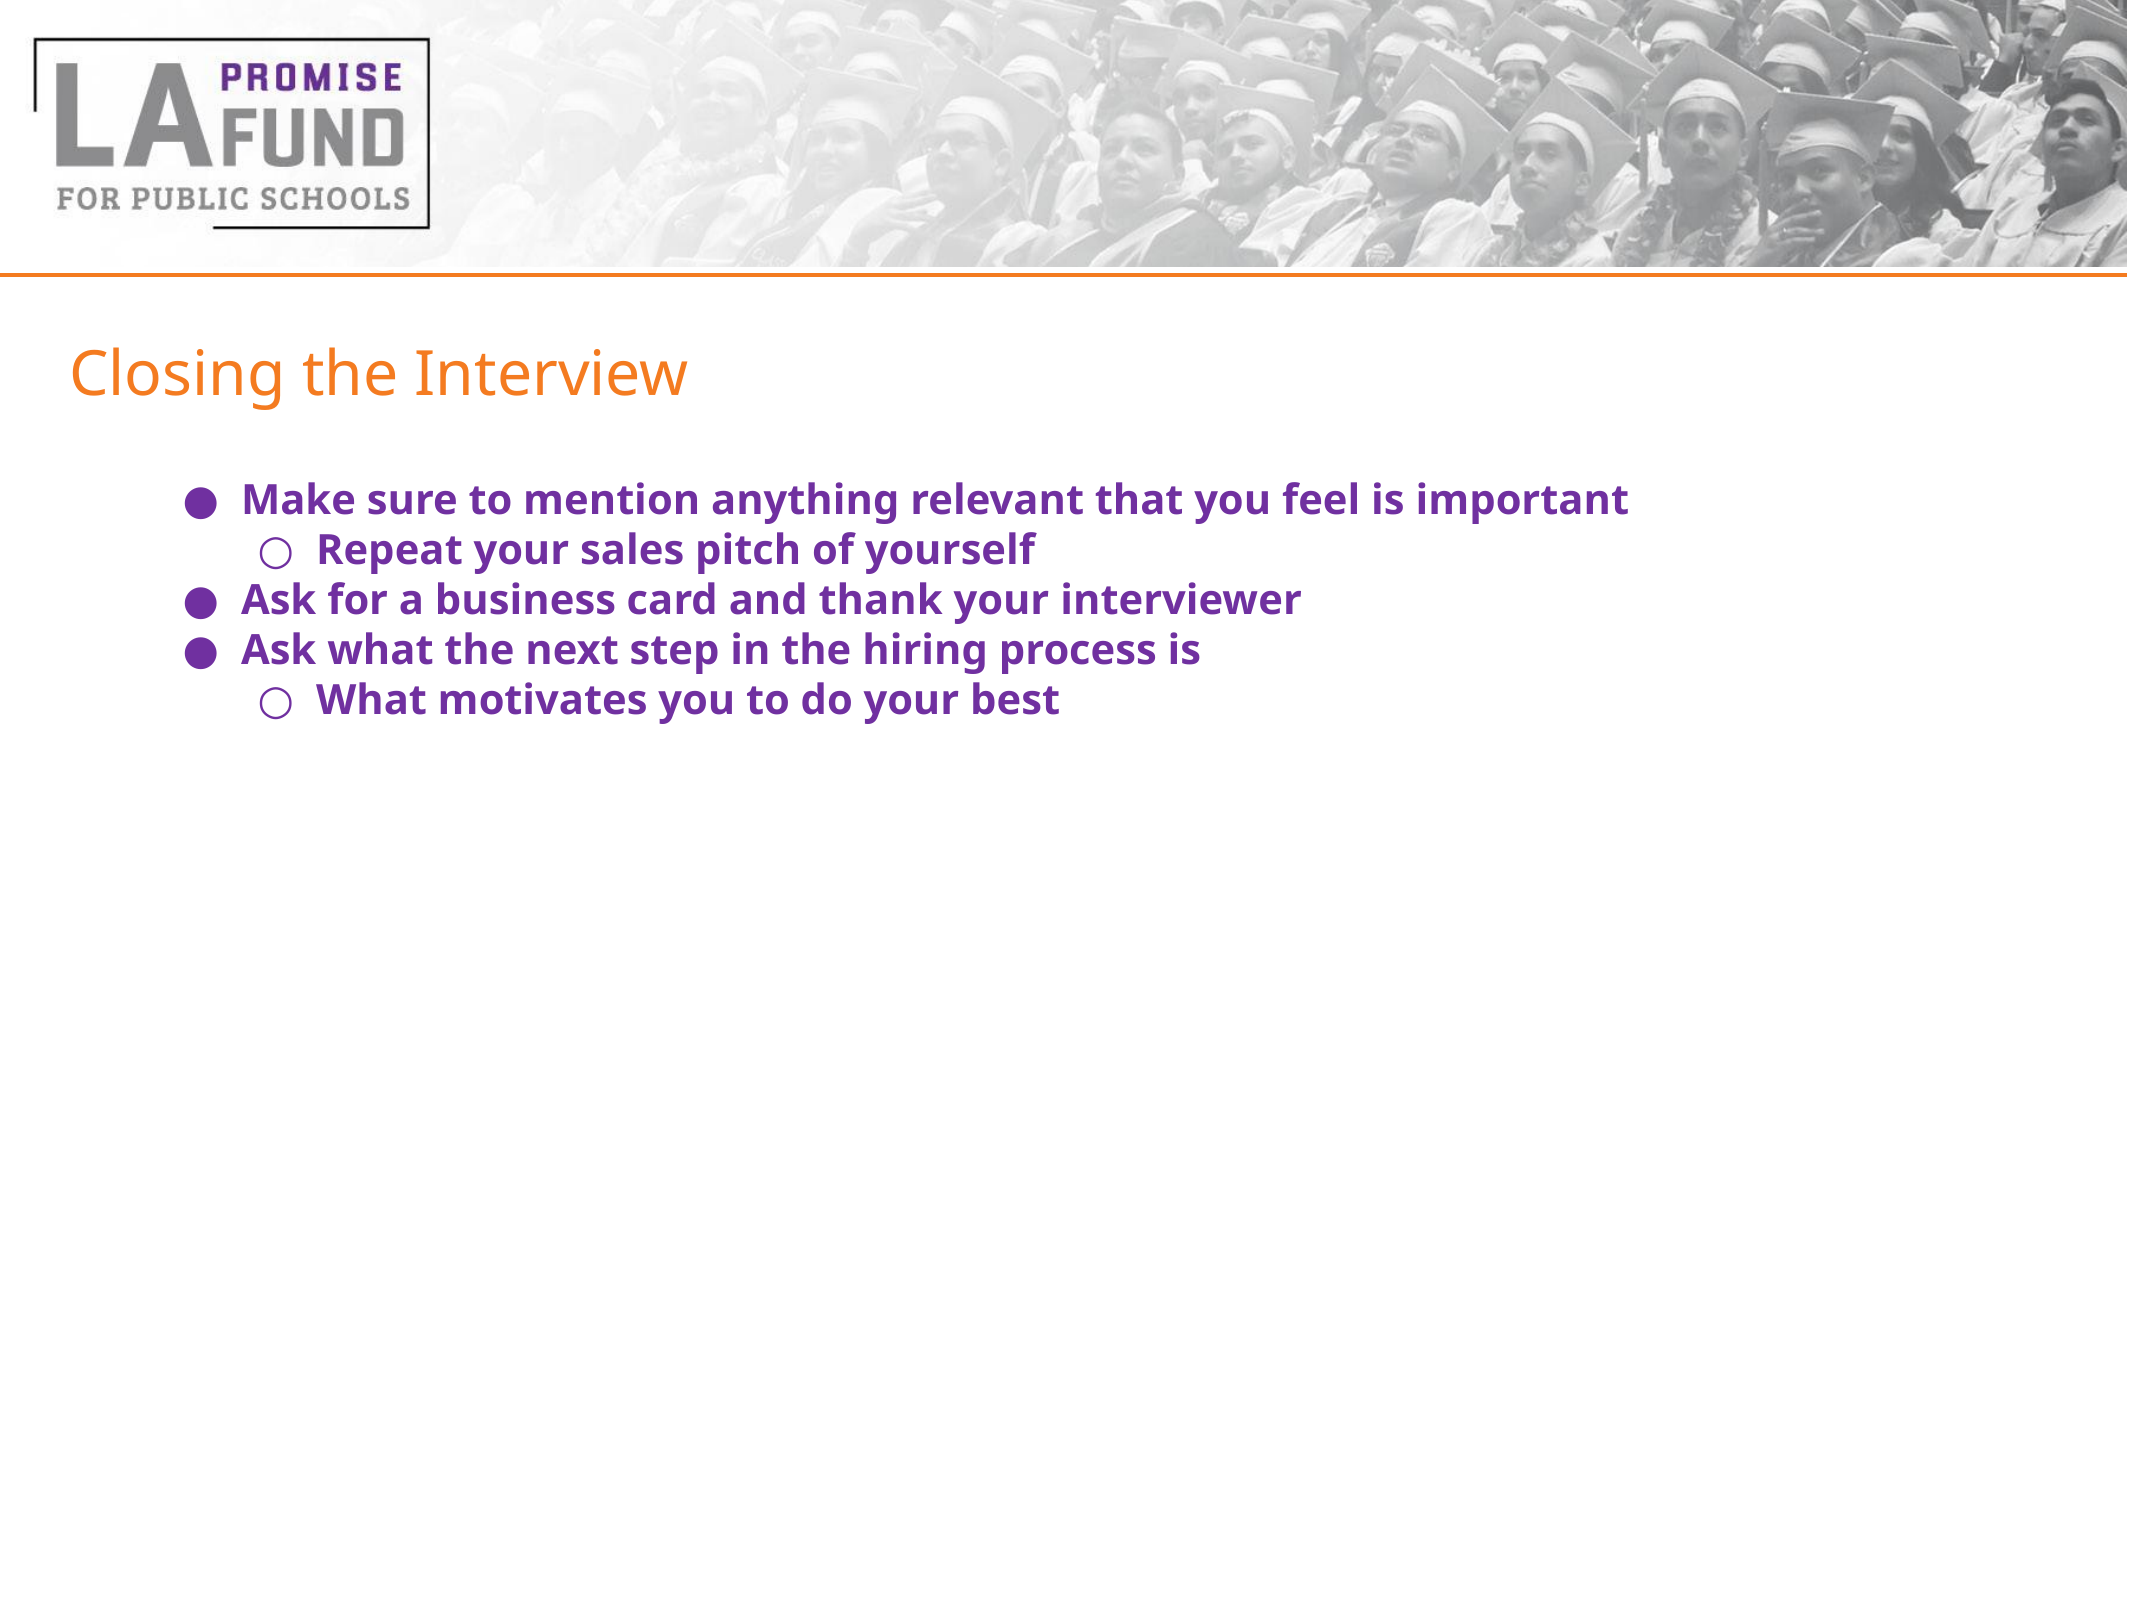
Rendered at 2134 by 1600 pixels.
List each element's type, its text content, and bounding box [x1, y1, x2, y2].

picture [0, 0, 2127, 267]
text_box Closing the Interview [54, 324, 1480, 416]
text_box Make sure to mention anything relevant that you feel is important Repeat your sales pitch of yourself Ask for a business card and thank your interviewer Ask what the next step in the hiring process is What motivates you to do your best [151, 465, 1967, 1125]
